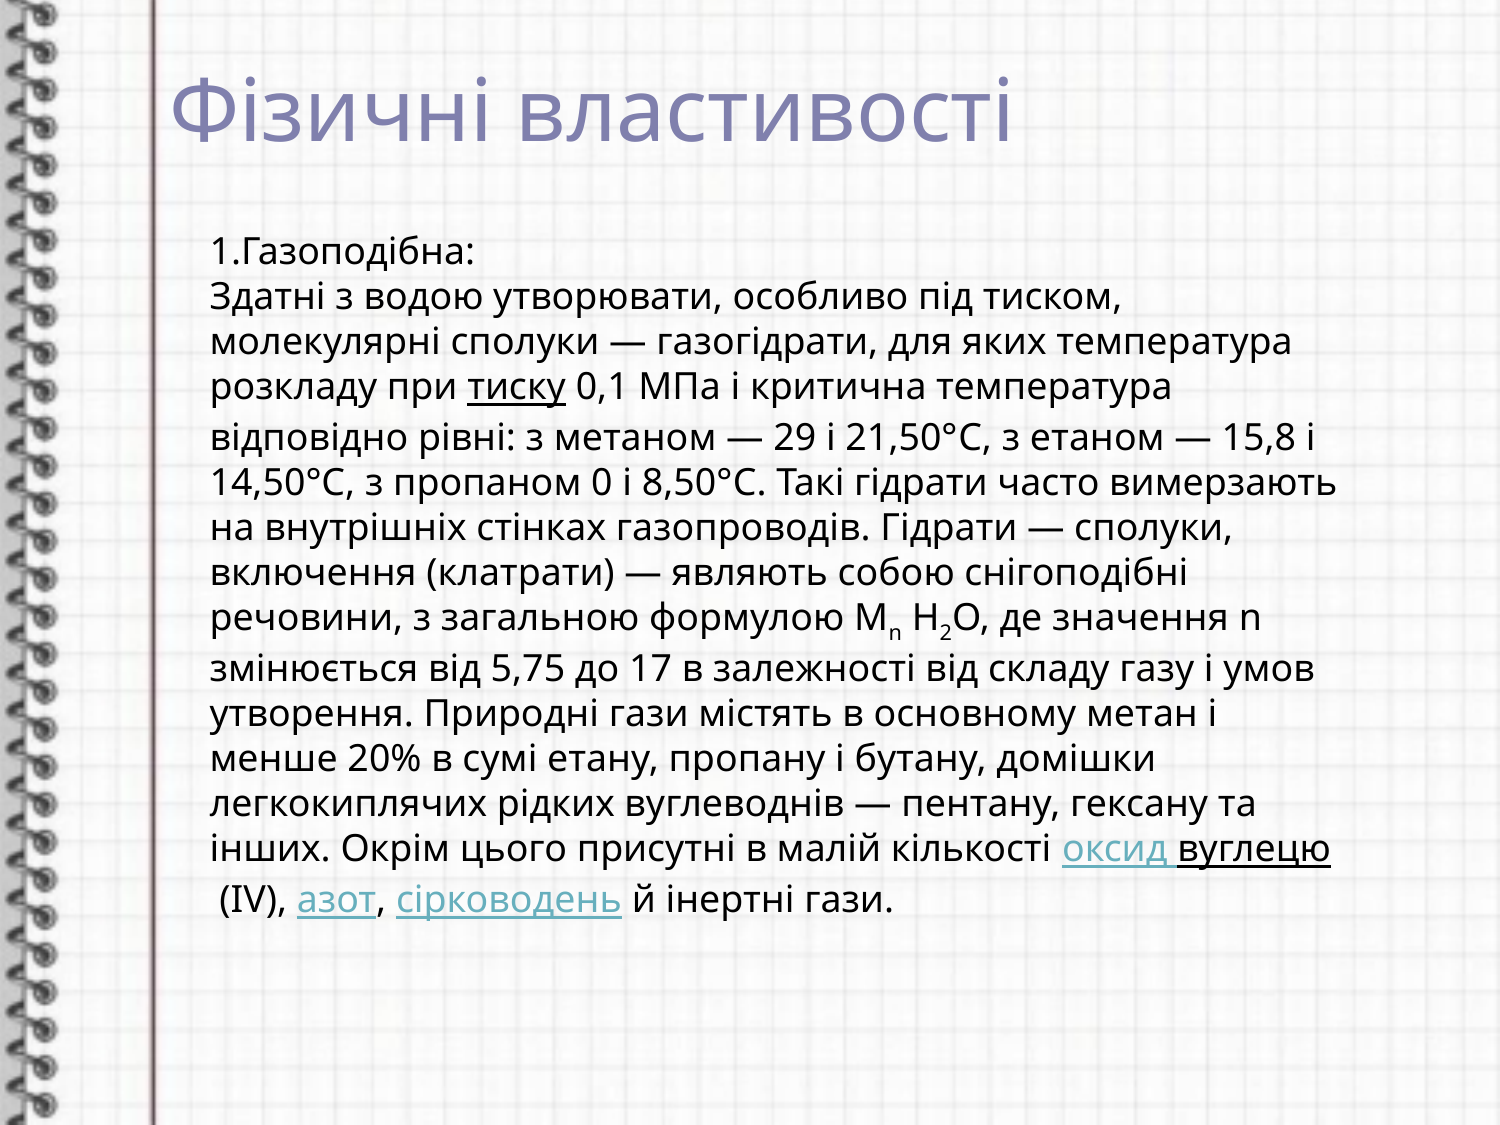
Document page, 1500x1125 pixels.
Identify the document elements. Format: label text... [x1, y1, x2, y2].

picture [0, 0, 1500, 1125]
title Фізичні властивості [75, 43, 1425, 274]
text_box 1.Газоподібна: Здатні з водою утворювати, особливо під тиском, молекулярні сполуки — газогідрати, для яких температура розкладу при тиску 0,1 МПа і критична температура відповідно рівні: з метаном — 29 і 21,50°C, з етаном — 15,8 і 14,50°C, з пропаном 0 і 8,50°C. Такі гідрати часто вимерзають на внутрішніх стінках газопроводів. Гідрати — сполуки, включення (клатрати) — являють собою снігоподібні речовини, з загальною формулою Мn Н2О, де значення n змінюється від 5,75 до 17 в залежності від складу газу і умов утворення. Природні гази містять в основному метан і менше 20% в сумі етану, пропану і бутану, домішки легкокиплячих рідких вуглеводнів — пентану, гексану та інших. Окрім цього присутні в малій кількості оксид вуглецю (IV), азот, сірководень й інертні гази. [194, 219, 1365, 934]
